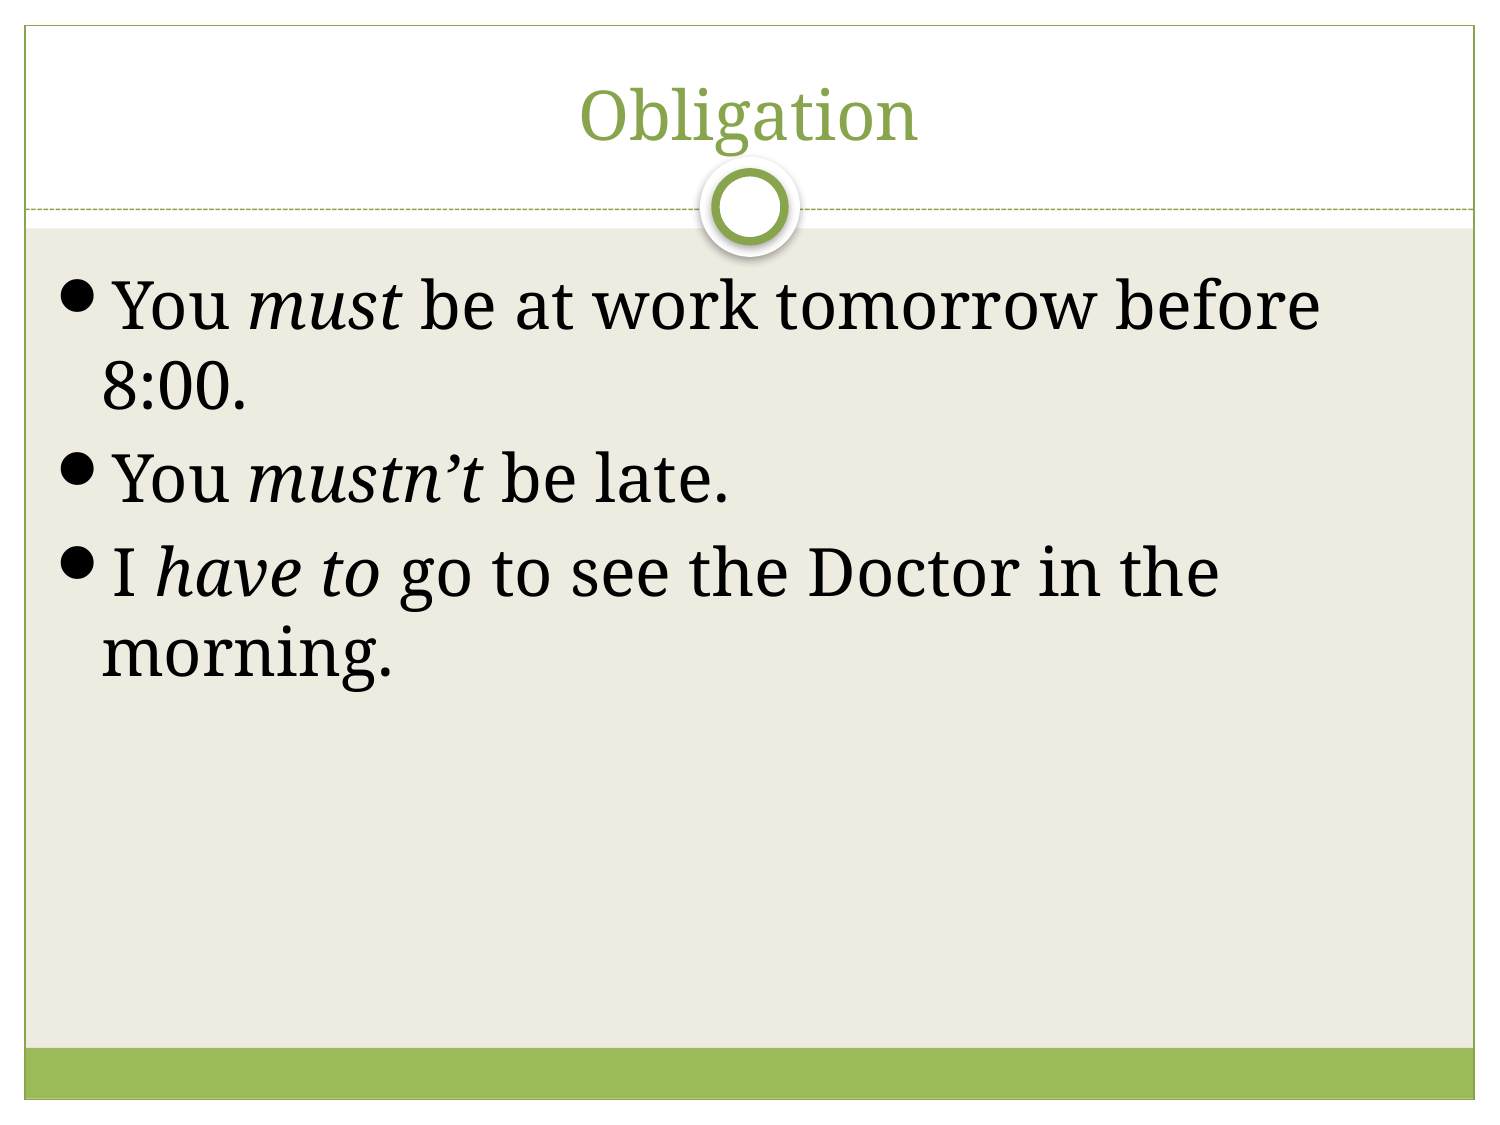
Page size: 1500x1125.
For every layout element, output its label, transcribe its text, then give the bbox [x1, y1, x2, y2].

title Obligation [49, 37, 1450, 162]
list You must be at work tomorrow before 8:00. You mustn’t be late. I have to go to see the Doctor in the morning. [41, 255, 1437, 1006]
